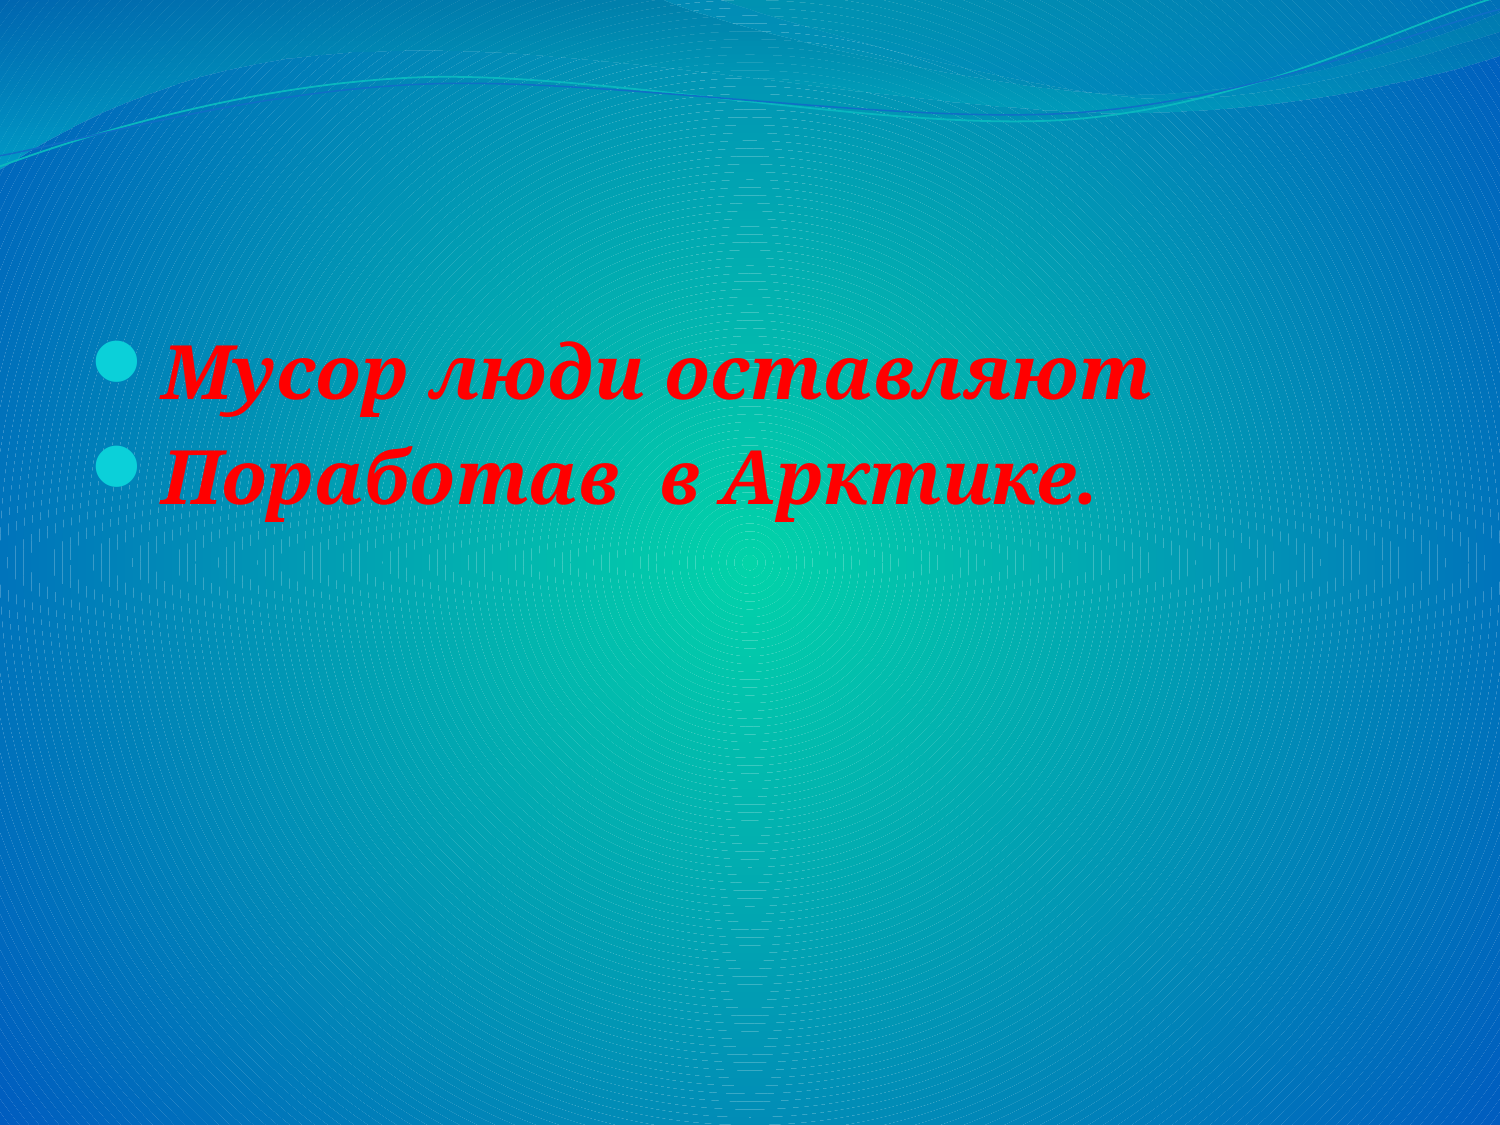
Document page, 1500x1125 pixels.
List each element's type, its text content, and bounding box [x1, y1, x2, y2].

list Мусор люди оставляют Поработав в Арктике. [75, 317, 1425, 1038]
